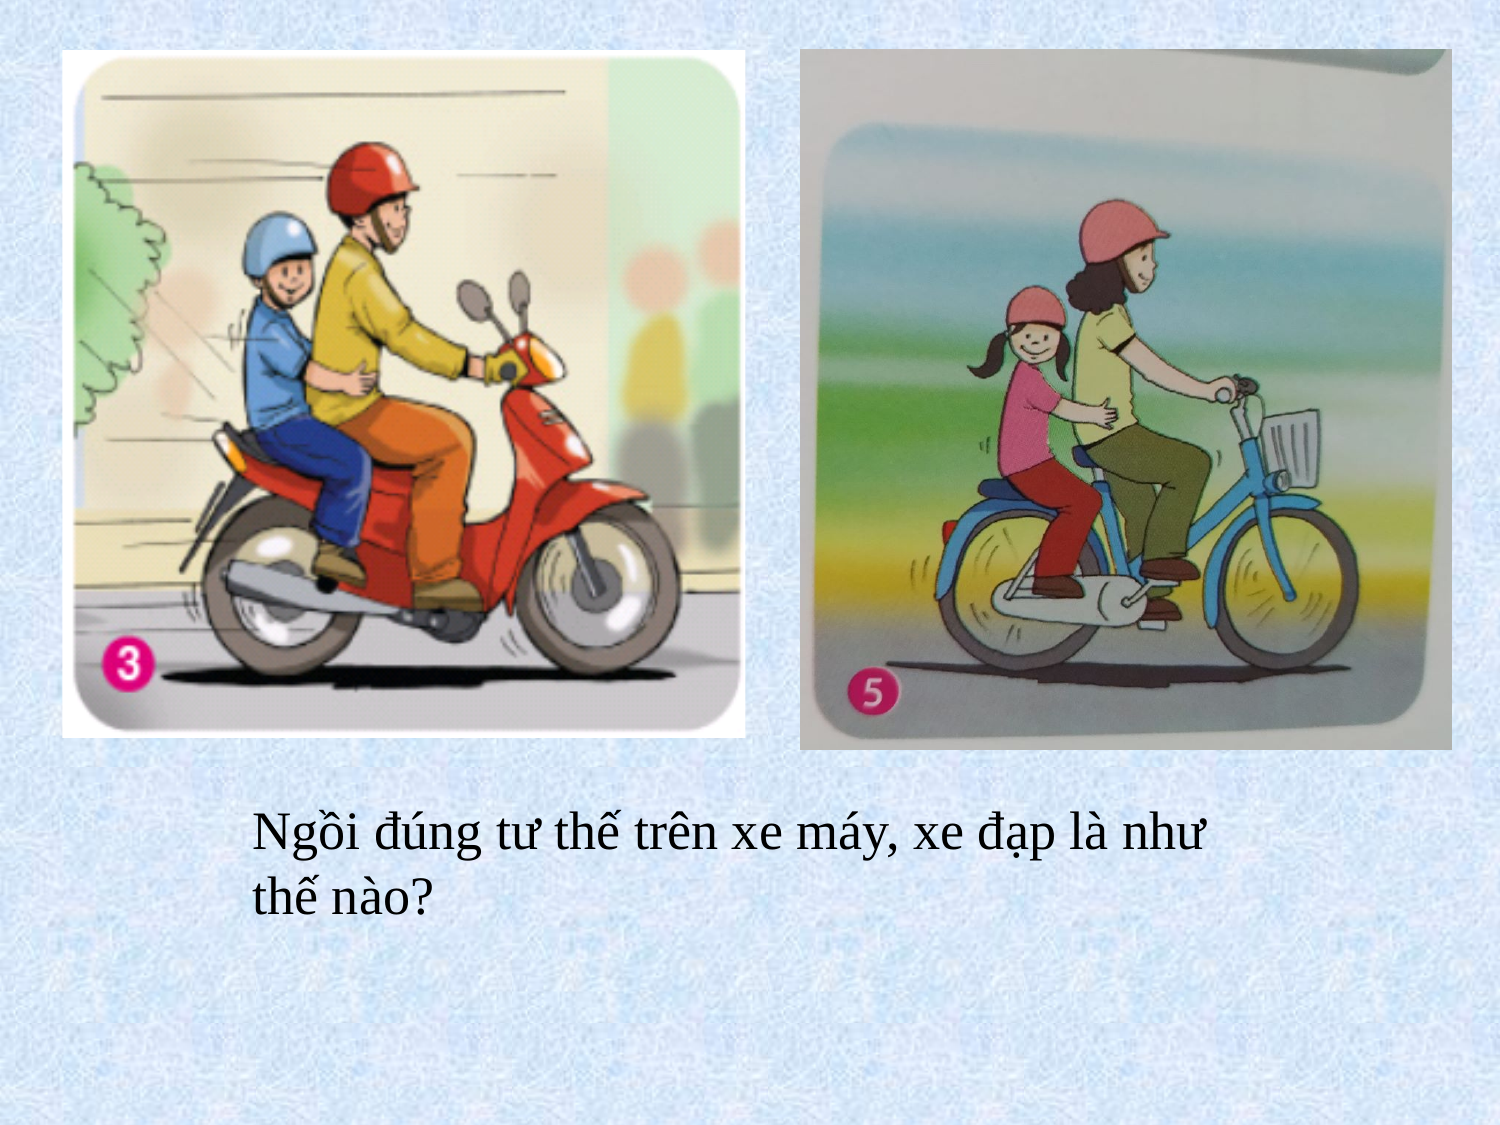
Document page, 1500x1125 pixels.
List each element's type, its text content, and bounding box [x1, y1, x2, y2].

picture [0, 0, 1500, 1125]
text_box Ngồi đúng tư thế trên xe máy, xe đạp là như thế nào? [237, 787, 1288, 933]
